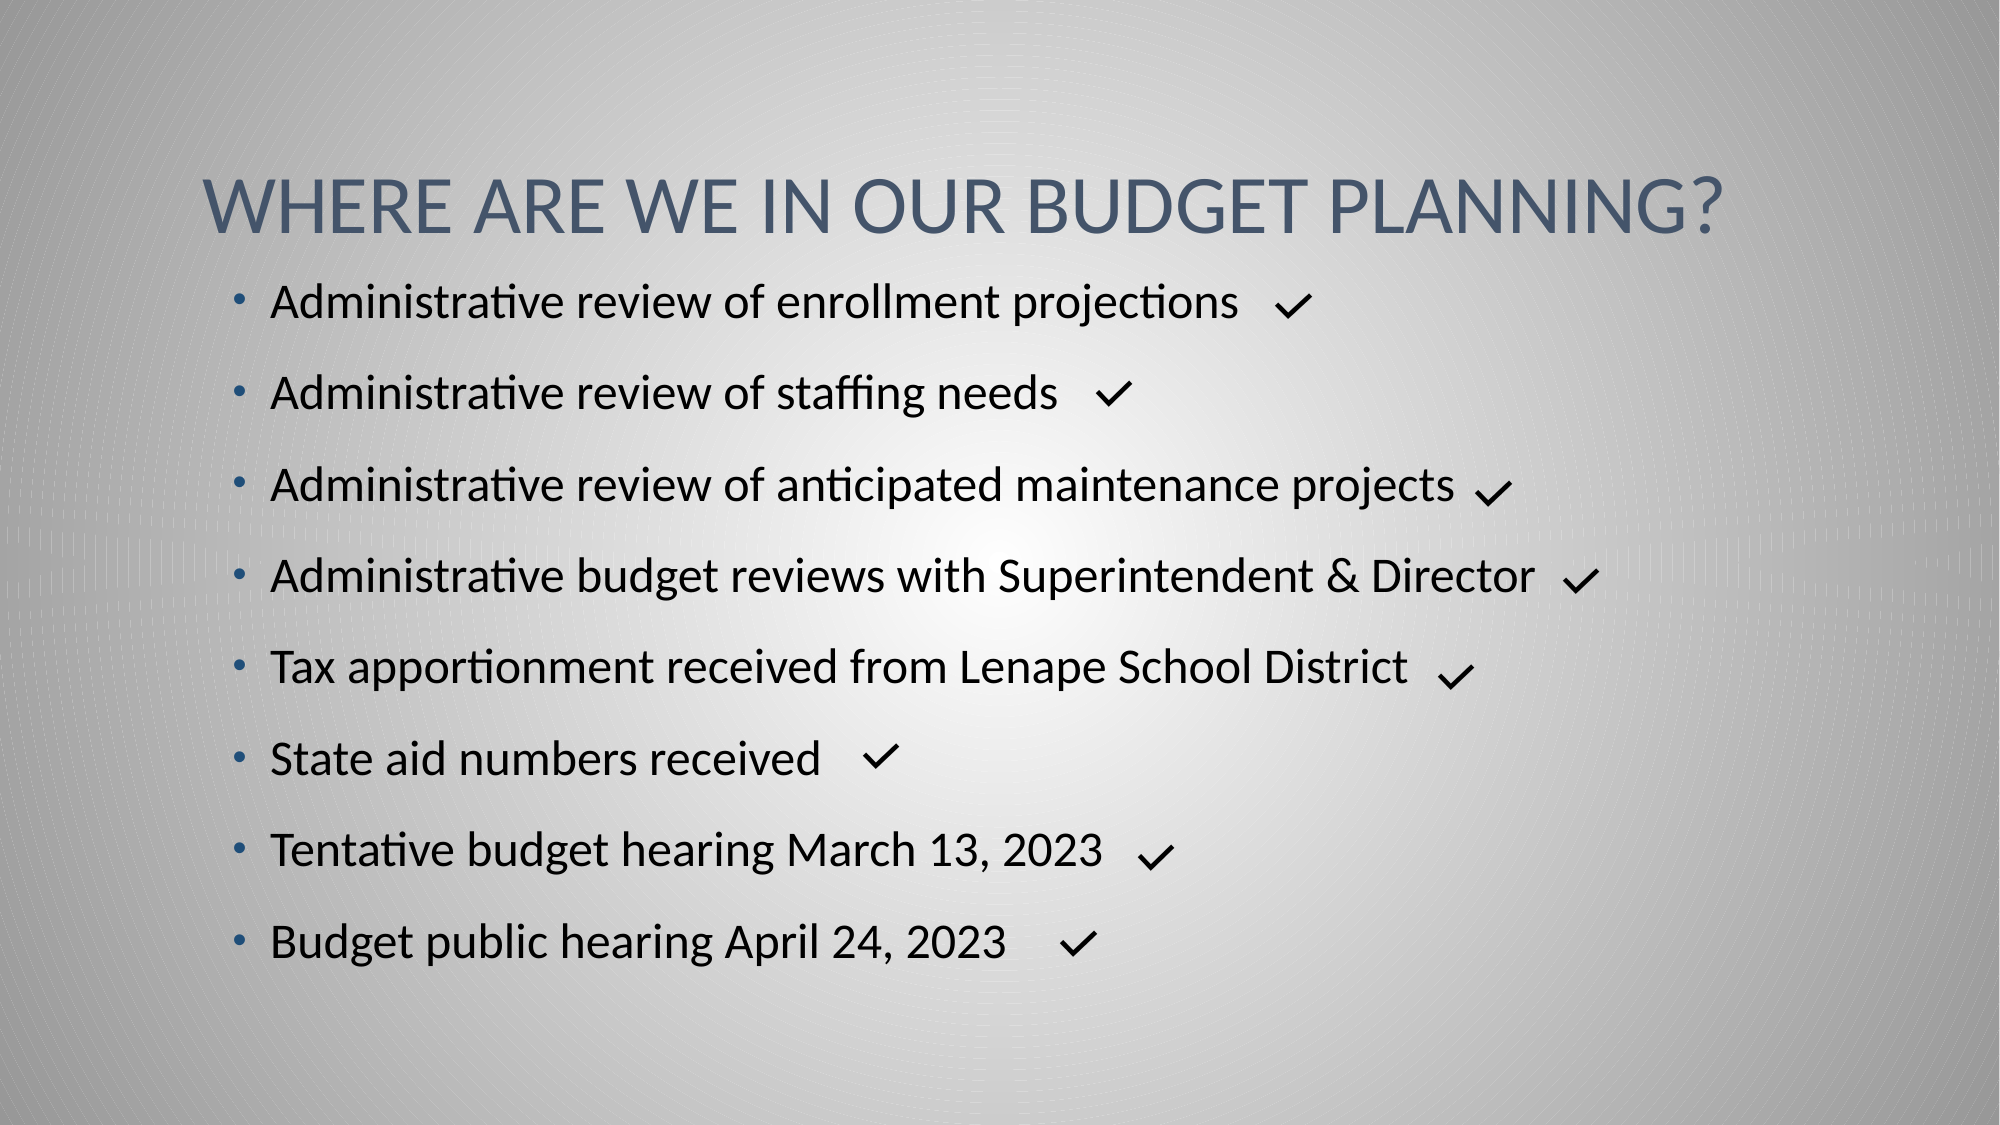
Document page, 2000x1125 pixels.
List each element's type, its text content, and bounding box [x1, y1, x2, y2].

picture [861, 737, 900, 776]
picture [1274, 287, 1313, 326]
picture [1059, 924, 1098, 963]
picture [1474, 474, 1513, 513]
picture [1095, 374, 1134, 413]
title Where Are We In Our Budget Planning? [187, 100, 1812, 260]
picture [1136, 838, 1175, 877]
picture [1561, 562, 1600, 601]
list Administrative review of enrollment projections Administrative review of staffing needs Administrative review of anticipated maintenance projects Administrative budget reviews with Superintendent & Director Tax apportionment received from Lenape School District State aid numbers received Tentative budget hearing March 13, 2023 Budget public hearing April 24, 2023 [209, 267, 1789, 1042]
picture [1436, 657, 1475, 696]
